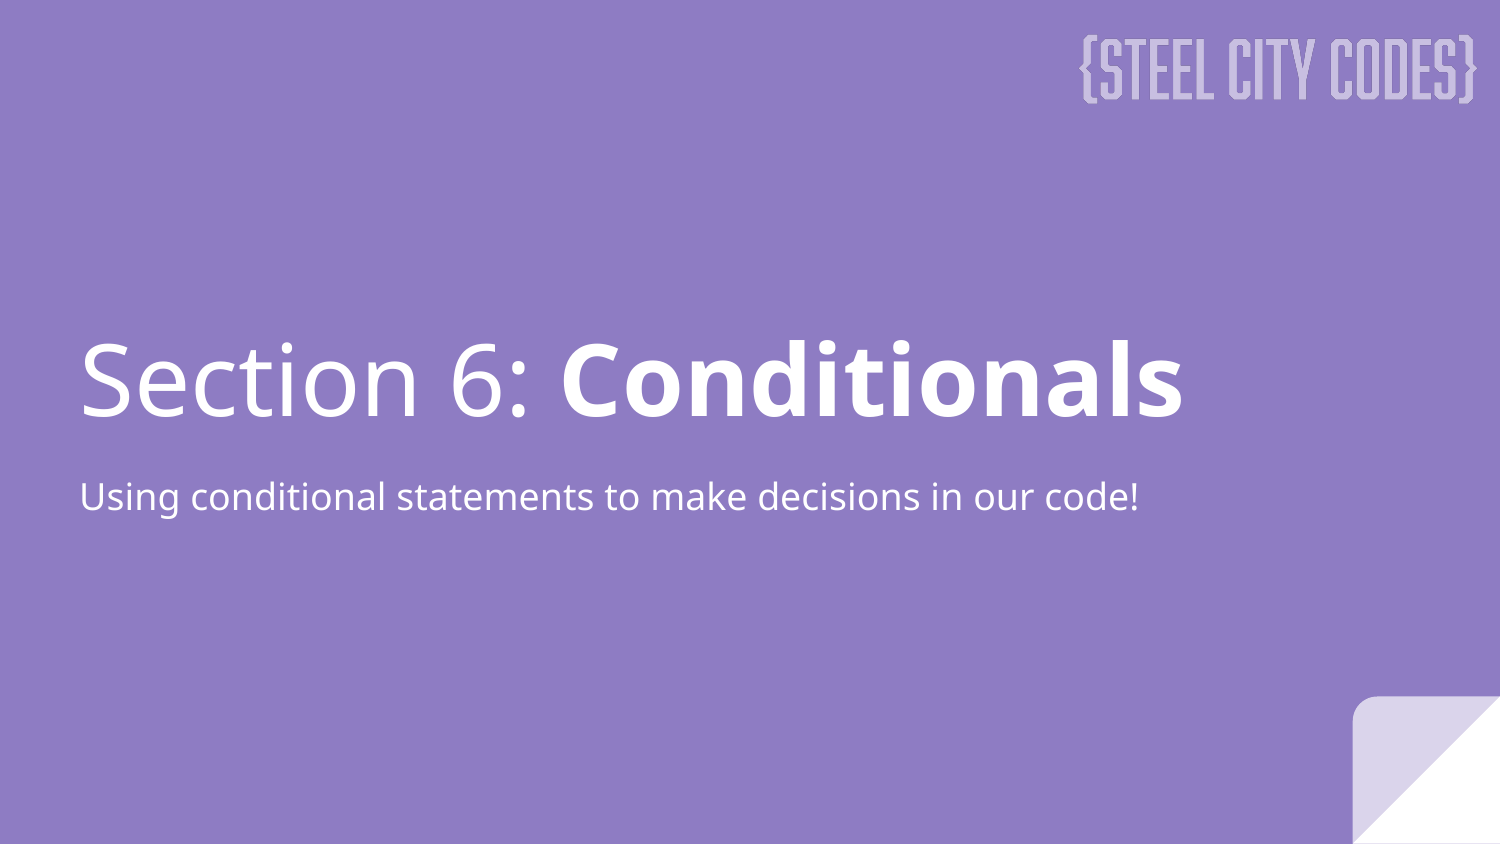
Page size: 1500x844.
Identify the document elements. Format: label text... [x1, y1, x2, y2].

title Section 6: Conditionals [64, 298, 1413, 452]
subtitle Using conditional statements to make decisions in our code! [64, 457, 1413, 529]
